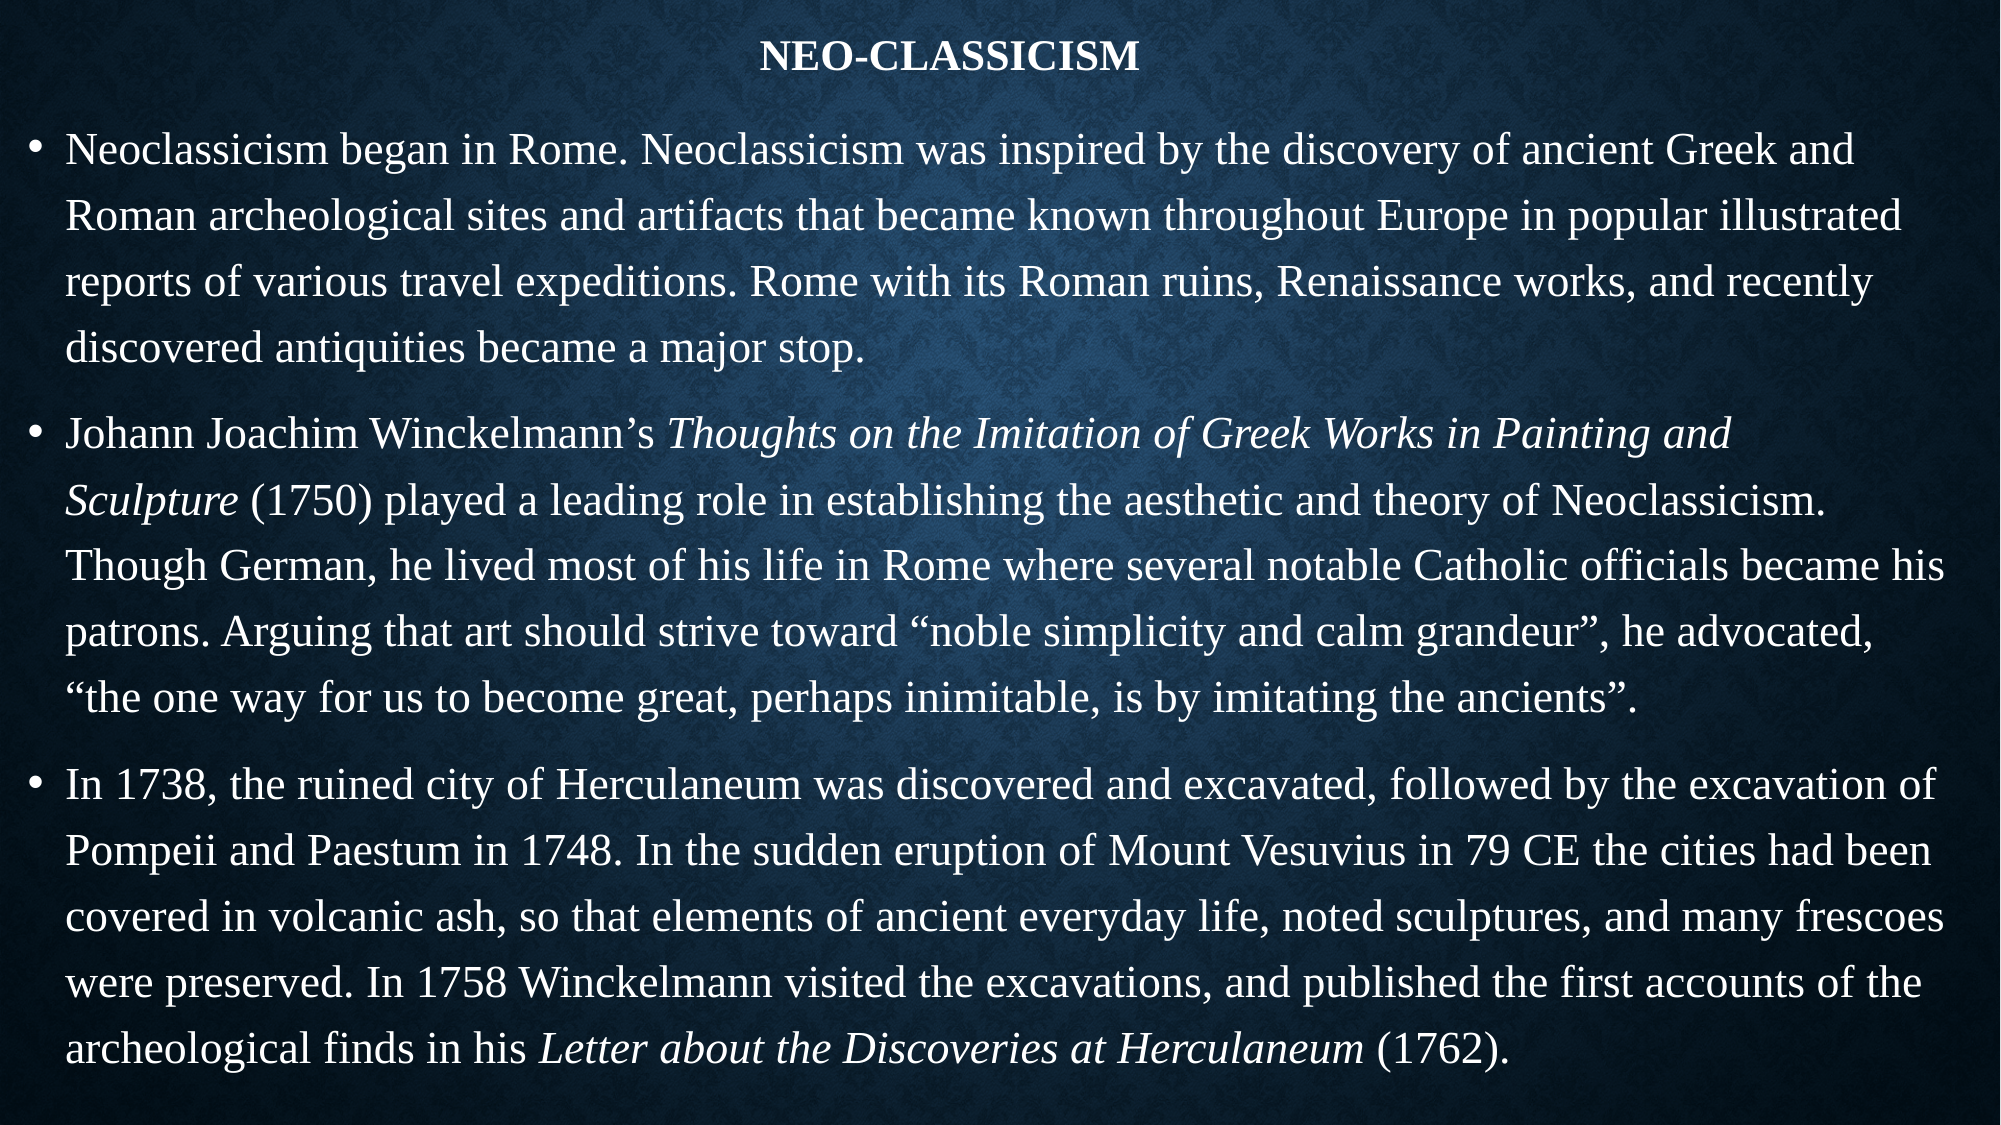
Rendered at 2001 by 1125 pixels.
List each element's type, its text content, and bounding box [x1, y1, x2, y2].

title NEO-CLASSICISM [350, 24, 1550, 88]
list Neoclassicism began in Rome. Neoclassicism was inspired by the discovery of ancient Greek and Roman archeological sites and artifacts that became known throughout Europe in popular illustrated reports of various travel expeditions. Rome with its Roman ruins, Renaissance works, and recently discovered antiquities became a major stop. Johann Joachim Winckelmann’s Thoughts on the Imitation of Greek Works in Painting and Sculpture (1750) played a leading role in establishing the aesthetic and theory of Neoclassicism. Though German, he lived most of his life in Rome where several notable Catholic officials became his patrons. Arguing that art should strive toward “noble simplicity and calm grandeur”, he advocated, “the one way for us to become great, perhaps inimitable, is by imitating the ancients”. In 1738, the ruined city of Herculaneum was discovered and excavated, followed by the excavation of Pompeii and Paestum in 1748. In the sudden eruption of Mount Vesuvius in 79 CE the cities had been covered in volcanic ash, so that elements of ancient everyday life, noted sculptures, and many frescoes were preserved. In 1758 Winckelmann visited the excavations, and published the first accounts of the archeological finds in his Letter about the Discoveries at Herculaneum (1762). [12, 99, 1975, 1125]
